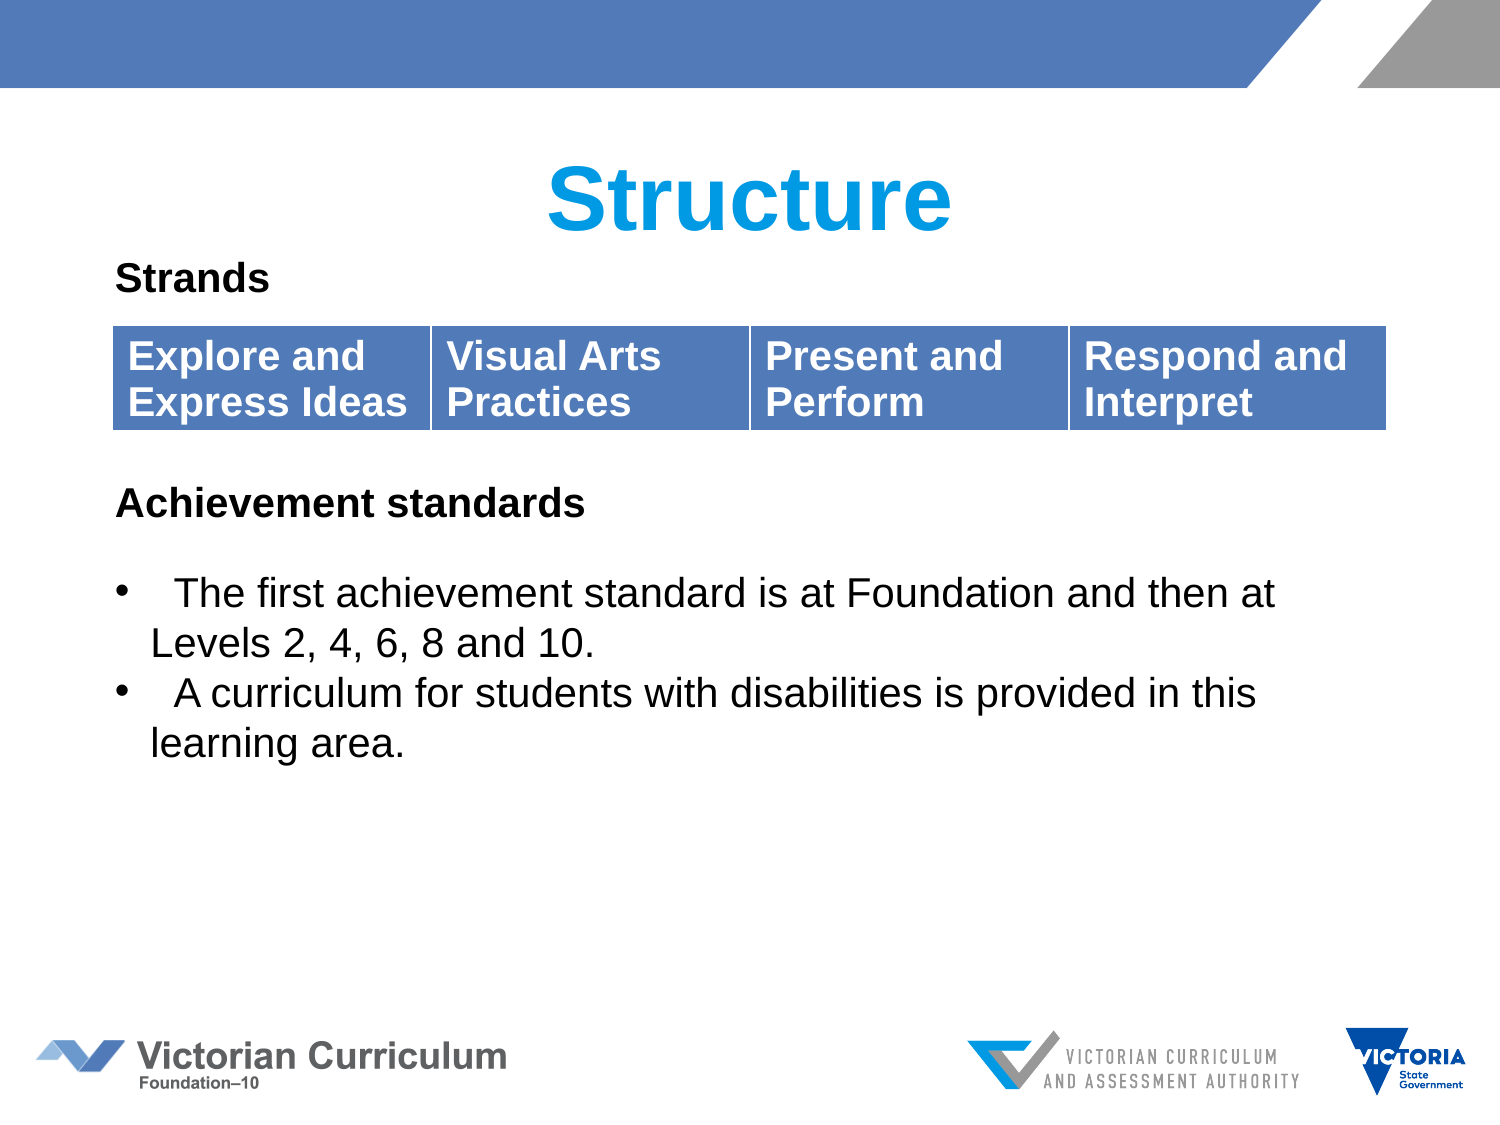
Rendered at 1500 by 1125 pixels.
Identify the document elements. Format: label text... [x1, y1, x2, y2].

table_header Visual Arts Practices [432, 326, 749, 430]
table_header Respond and Interpret [1070, 326, 1386, 430]
picture [0, 0, 1500, 1125]
text_box Achievement standards The first achievement standard is at Foundation and then at Levels 2, 4, 6, 8 and 10. A curriculum for students with disabilities is provided in this learning area. [100, 468, 1388, 873]
text_box Strands [100, 243, 1388, 309]
table_header Present and Perform [751, 326, 1068, 430]
table_header Explore and Express Ideas [113, 326, 430, 430]
title Structure [112, 99, 1388, 243]
